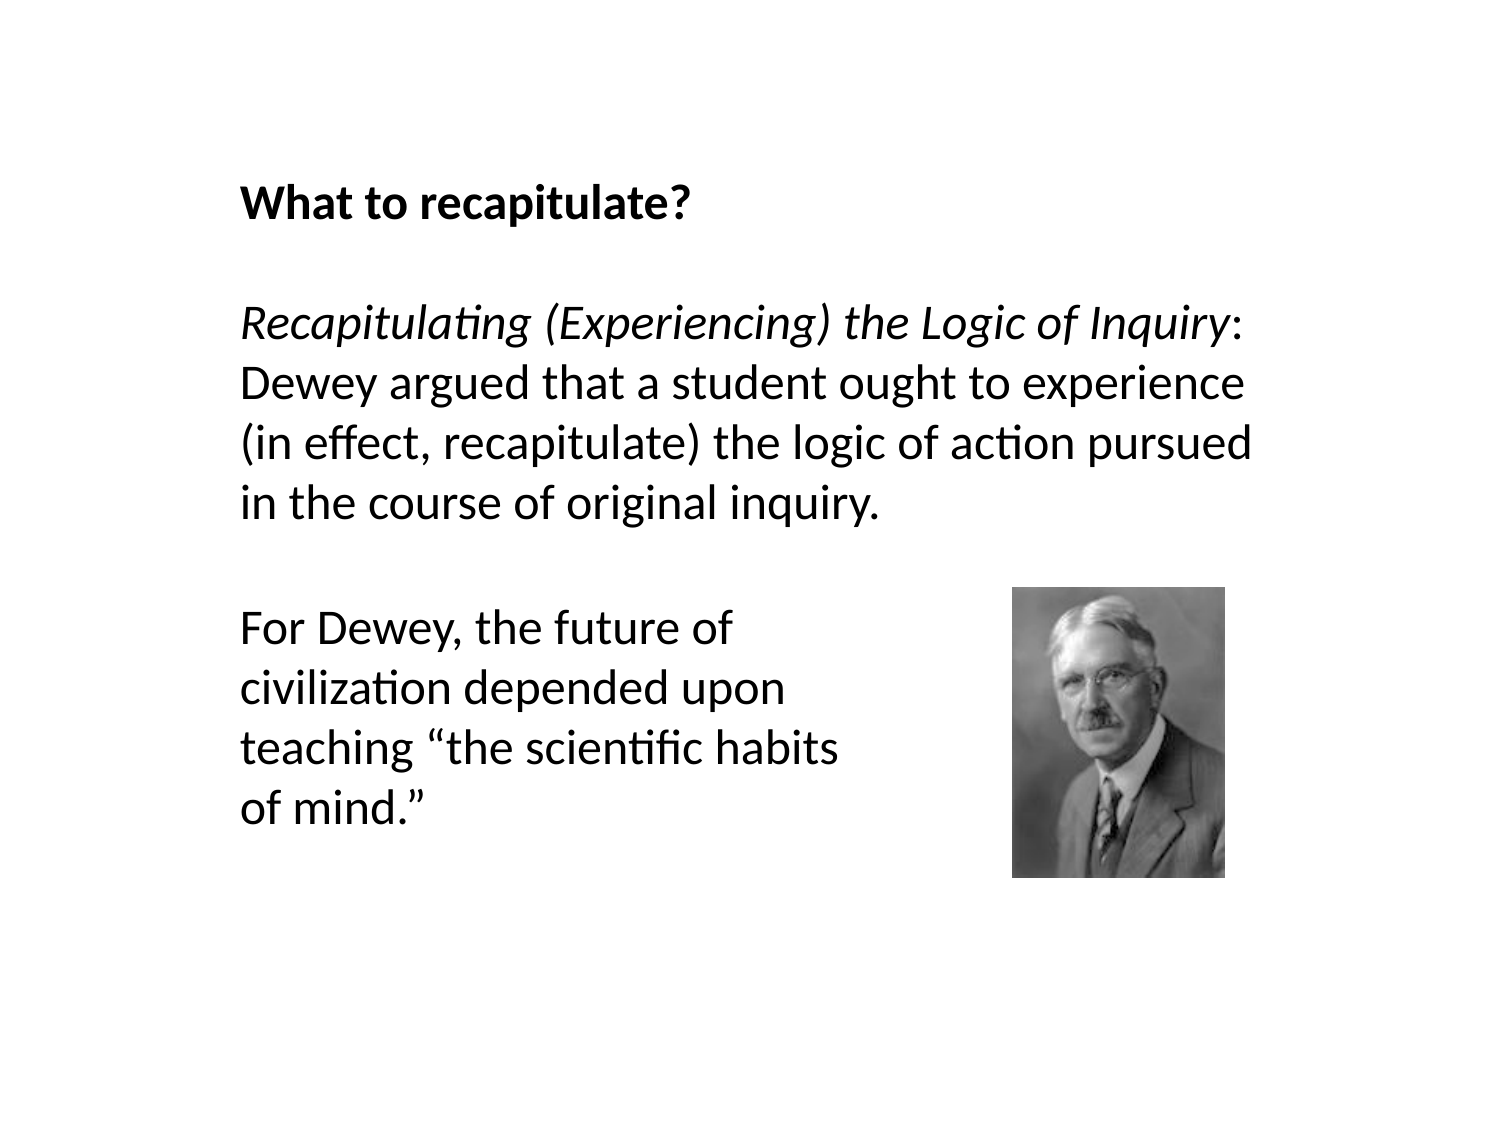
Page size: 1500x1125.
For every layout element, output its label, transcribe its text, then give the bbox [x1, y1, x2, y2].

picture [1012, 587, 1226, 879]
text_box For Dewey, the future of civilization depended upon teaching “the scientific habits of mind.” [225, 587, 863, 843]
text_box What to recapitulate? Recapitulating (Experiencing) the Logic of Inquiry: Dewey argued that a student ought to experience (in effect, recapitulate) the logic of action pursued in the course of original inquiry. [224, 162, 1288, 598]
